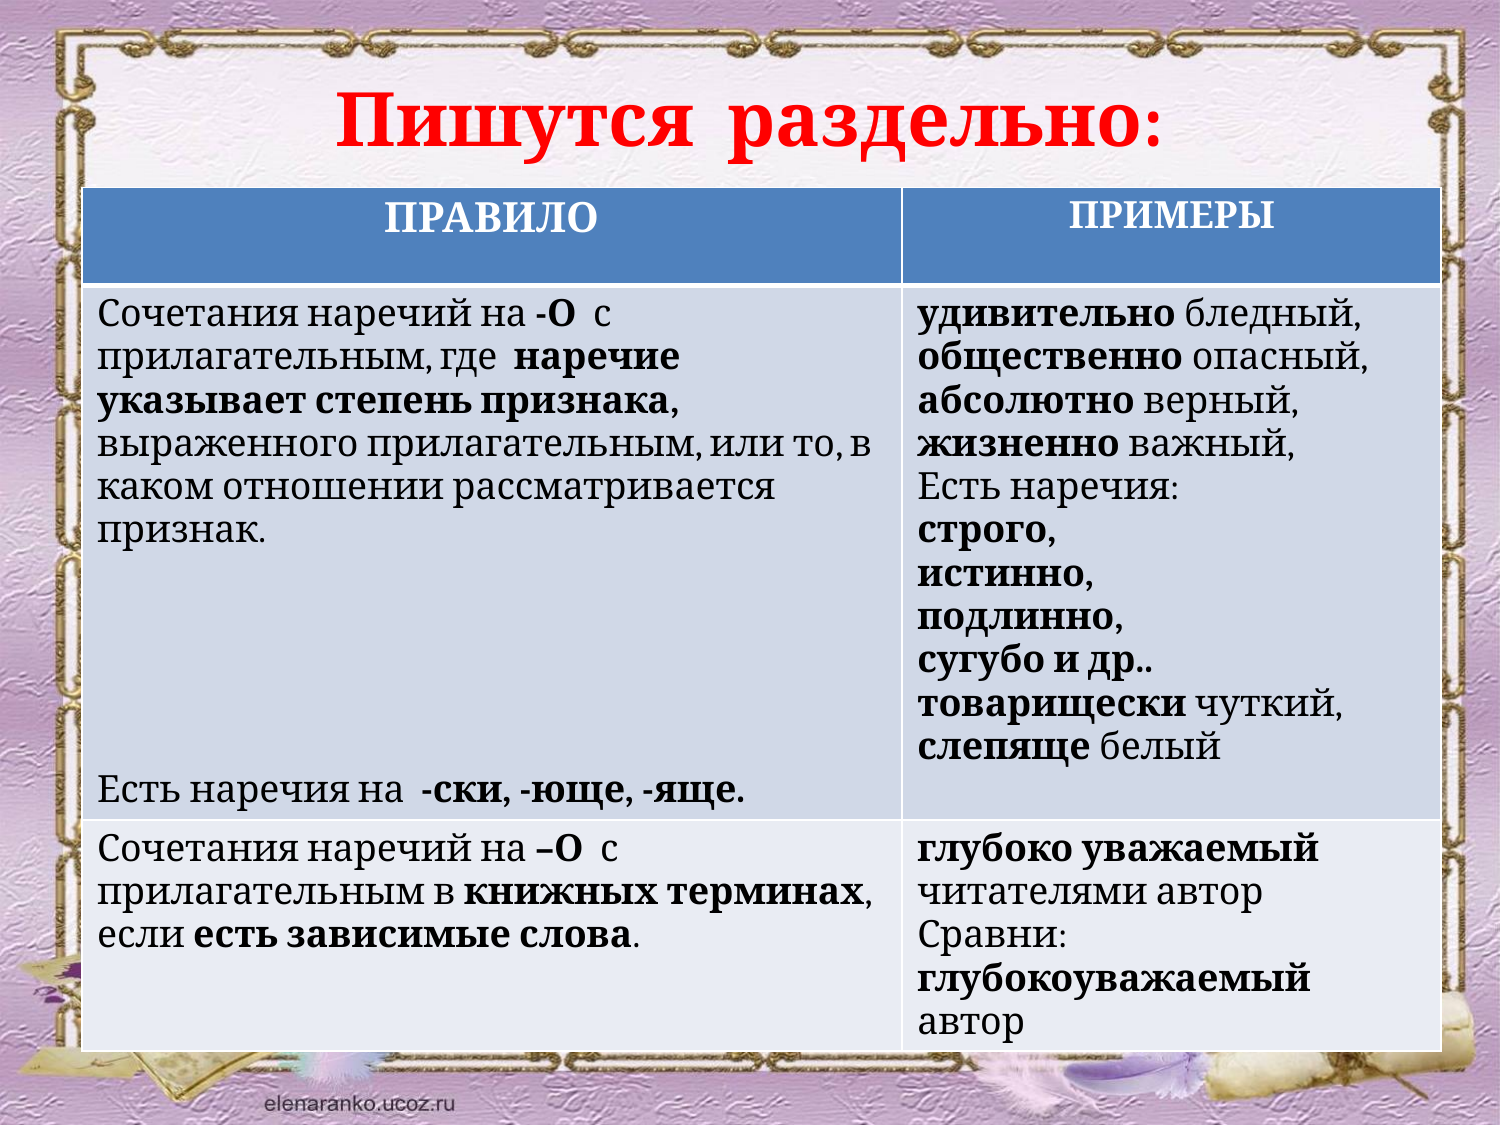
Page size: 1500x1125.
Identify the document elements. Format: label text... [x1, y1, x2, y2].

table_cell Сочетания наречий на -О с прилагательным, где наречие указывает степень признака, выраженного прилагательным, или то, в каком отношении рассматривается признак. Есть наречия на -ски, -юще, -яще. [83, 288, 901, 819]
table_cell Сочетания наречий на –О с прилагательным в книжных терминах, если есть зависимые слова. [83, 821, 901, 1050]
title Пишутся раздельно: [75, 45, 1425, 188]
table_cell удивительно бледный, общественно опасный, абсолютно верный, жизненно важный, Есть наречия: строго, истинно, подлинно, сугубо и др.. товарищески чуткий, слепяще белый [903, 288, 1440, 819]
table_header ПРИМЕРЫ [903, 188, 1440, 283]
table_cell глубоко уважаемый читателями автор Сравни: глубокоуважаемый автор [903, 821, 1440, 1050]
table_header ПРАВИЛО [83, 188, 901, 283]
picture [0, 0, 1500, 1125]
